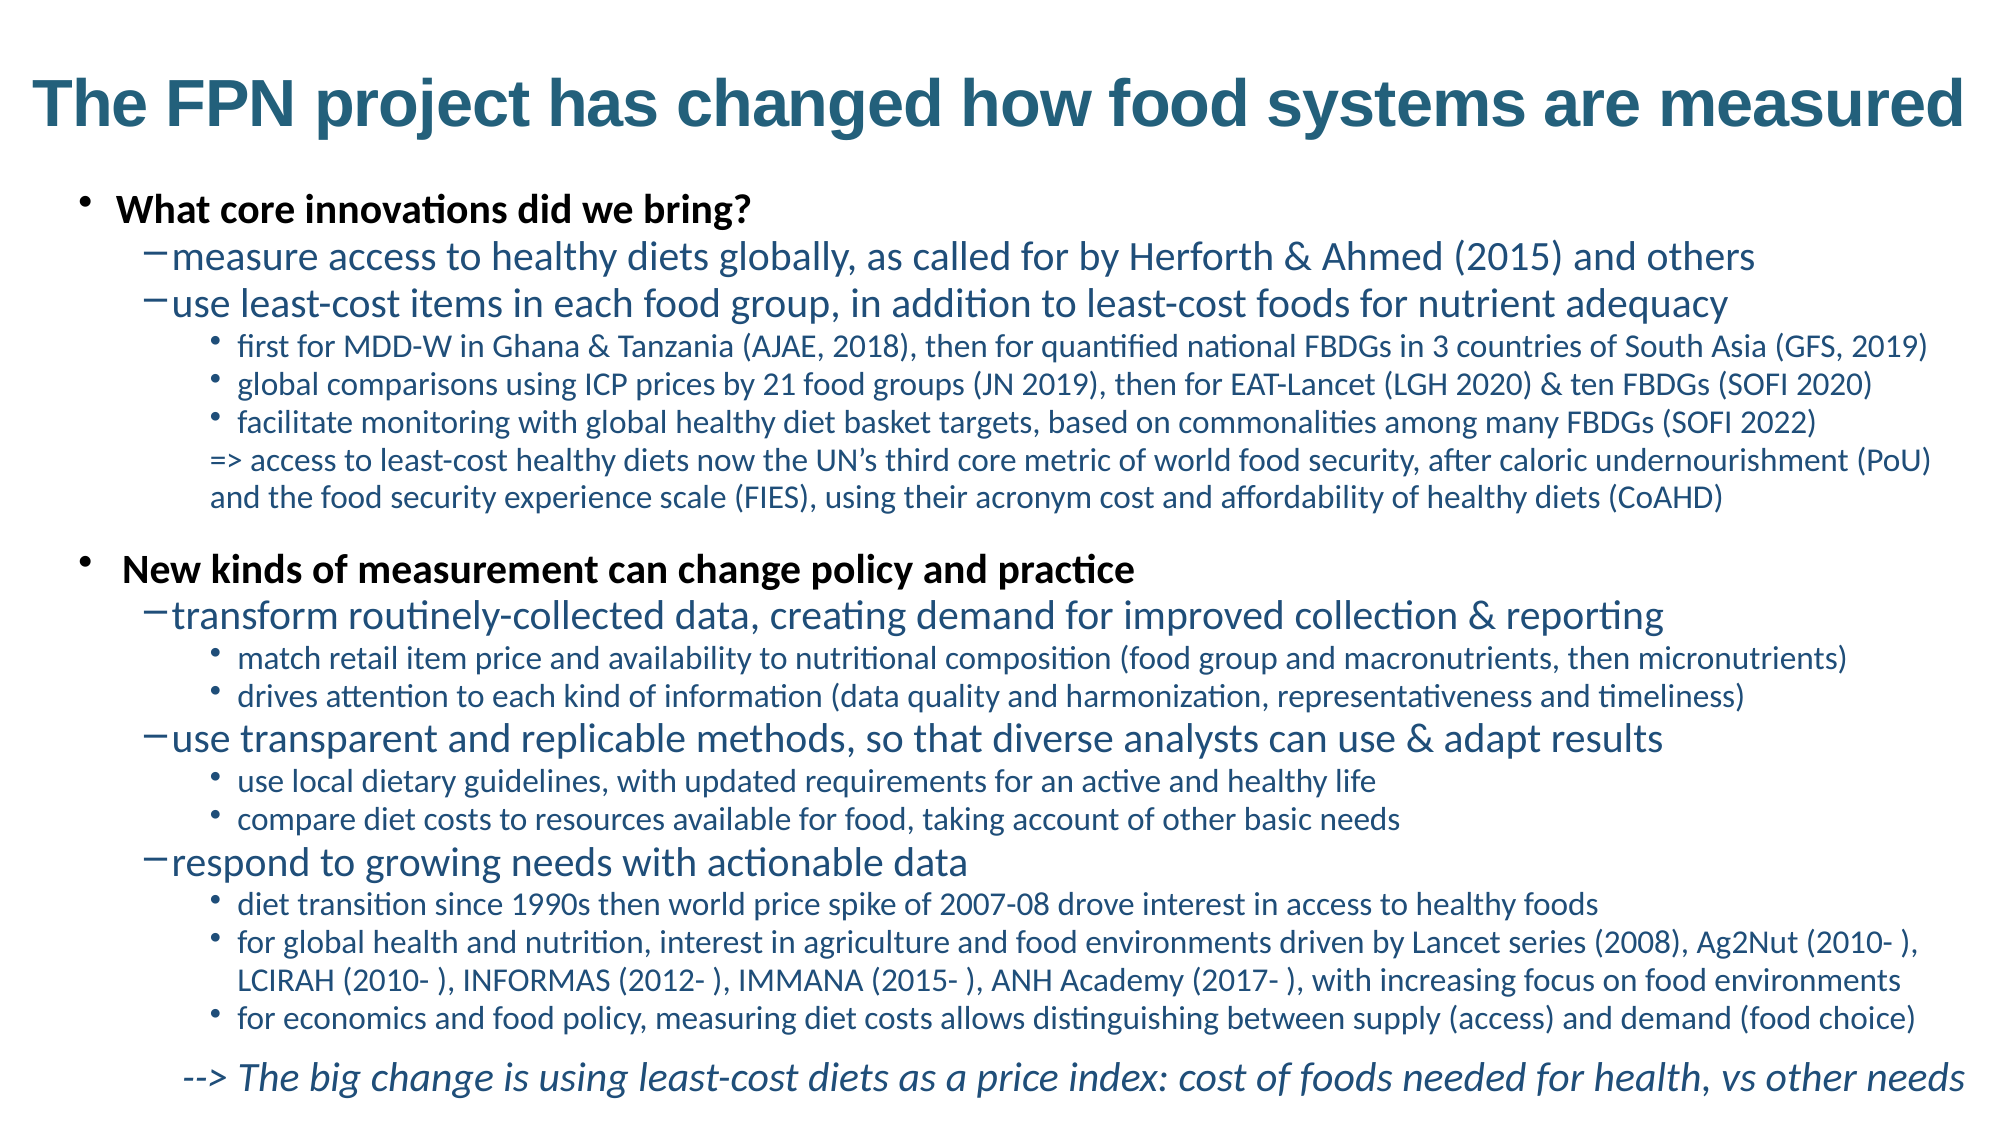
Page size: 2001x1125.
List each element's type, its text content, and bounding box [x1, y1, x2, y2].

text_box What core innovations did we bring? measure access to healthy diets globally, as called for by Herforth & Ahmed (2015) and others use least-cost items in each food group, in addition to least-cost foods for nutrient adequacy first for MDD-W in Ghana & Tanzania (AJAE, 2018), then for quantified national FBDGs in 3 countries of South Asia (GFS, 2019) global comparisons using ICP prices by 21 food groups (JN 2019), then for EAT-Lancet (LGH 2020) & ten FBDGs (SOFI 2020) facilitate monitoring with global healthy diet basket targets, based on commonalities among many FBDGs (SOFI 2022) => access to least-cost healthy diets now the UN’s third core metric of world food security, after caloric undernourishment (PoU) and the food security experience scale (FIES), using their acronym cost and affordability of healthy diets (CoAHD) New kinds of measurement can change policy and practice transform routinely-collected data, creating demand for improved collection & reporting match retail item price and availability to nutritional composition (food group and macronutrients, then micronutrients) drives attention to each kind of information (data quality and harmonization, representativeness and timeliness) use transparent and replicable methods, so that diverse analysts can use & adapt results use local dietary guidelines, with updated requirements for an active and healthy life compare diet costs to resources available for food, taking account of other basic needs respond to growing needs with actionable data diet transition since 1990s then world price spike of 2007-08 drove interest in access to healthy foods for global health and nutrition, interest in agriculture and food environments driven by Lancet series (2008), Ag2Nut (2010- ), LCIRAH (2010- ), INFORMAS (2012- ), IMMANA (2015- ), ANH Academy (2017- ), with increasing focus on food environments for economics and food policy, measuring diet costs allows distinguishing between supply (access) and demand (food choice) --> The big change is using least-cost diets as a price index: cost of foods needed for health, vs other needs [63, 174, 1993, 1113]
title The FPN project has changed how food systems are measured [17, 34, 1983, 177]
